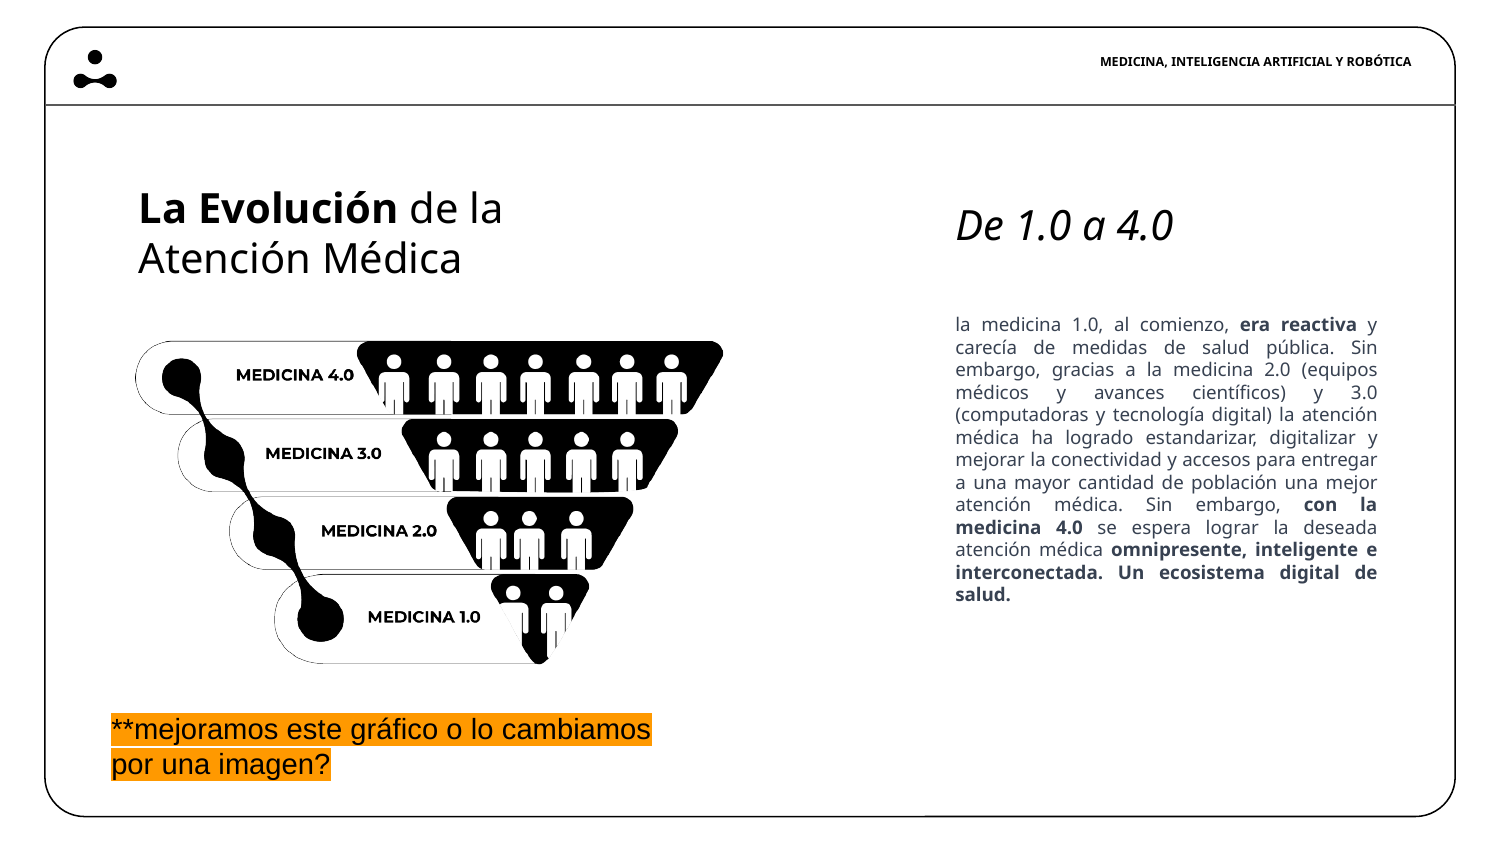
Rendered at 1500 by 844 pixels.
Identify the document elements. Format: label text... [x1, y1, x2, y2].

picture [125, 328, 765, 683]
text_box MEDICINA, INTELIGENCIA ARTIFICIAL Y ROBÓTICA [948, 46, 1427, 77]
text_box [44, 27, 1456, 108]
text_box De 1.0 a 4.0 [940, 184, 1223, 265]
text_box La Evolución de la Atención Médica [123, 166, 583, 297]
picture [73, 49, 118, 89]
text_box la medicina 1.0, al comienzo, era reactiva y carecía de medidas de salud pública. Sin embargo, gracias a la medicina 2.0 (equipos médicos y avances científicos) y 3.0 (computadoras y tecnología digital) la atención médica ha logrado estandarizar, digitalizar y mejorar la conectividad y accesos para entregar a una mayor cantidad de población una mejor atención médica. Sin embargo, con la medicina 4.0 se espera lograr la deseada atención médica omnipresente, inteligente e interconectada. Un ecosistema digital de salud. [940, 298, 1393, 646]
text_box [44, 110, 1456, 817]
text_box **mejoramos este gráfico o lo cambiamos por una imagen? [96, 695, 689, 796]
